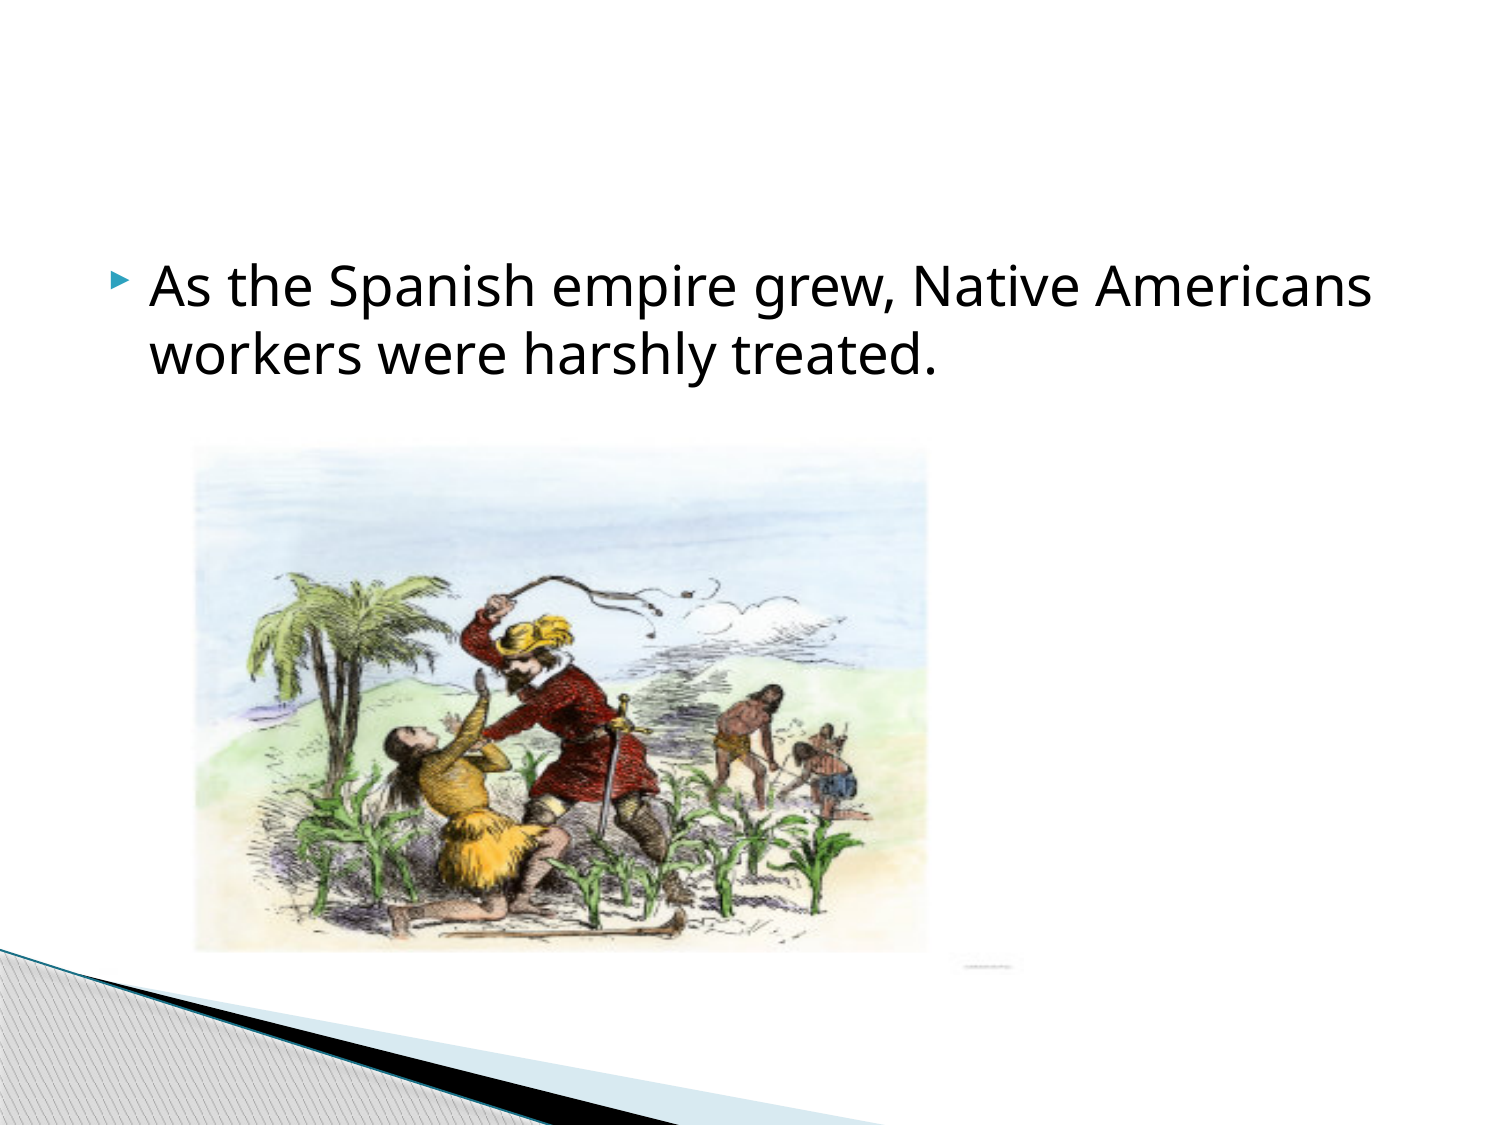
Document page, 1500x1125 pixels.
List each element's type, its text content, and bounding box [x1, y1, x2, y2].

picture [99, 424, 1025, 976]
list As the Spanish empire grew, Native Americans workers were harshly treated. [75, 243, 1425, 986]
